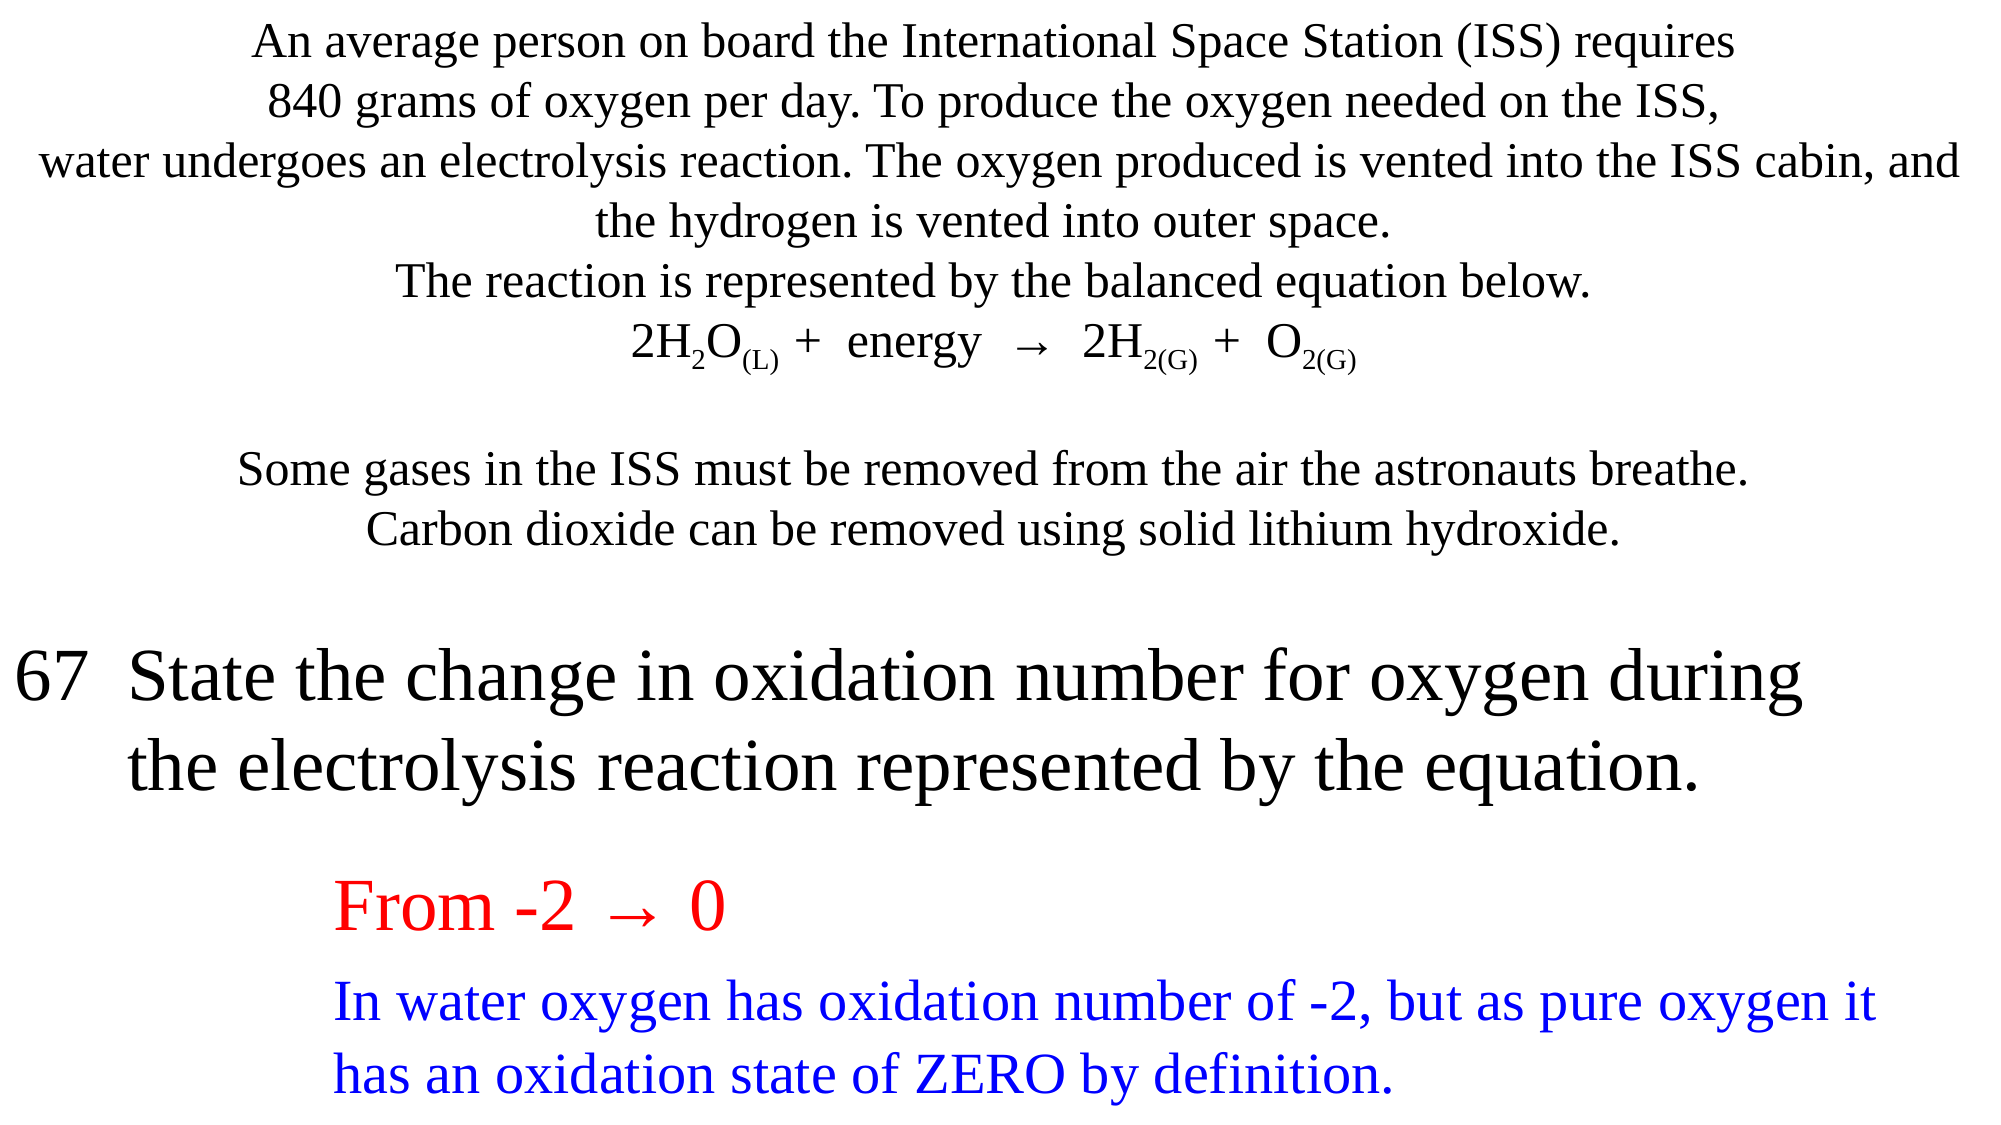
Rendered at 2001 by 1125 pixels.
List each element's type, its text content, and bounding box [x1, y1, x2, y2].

text_box An average person on board the International Space Station (ISS) requires 840 grams of oxygen per day. To produce the oxygen needed on the ISS, water undergoes an electrolysis reaction. The oxygen produced is vented into the ISS cabin, and the hydrogen is vented into outer space. The reaction is represented by the balanced equation below. 2H2O(L) + energy → 2H2(G) + O2(G) Some gases in the ISS must be removed from the air the astronauts breathe. Carbon dioxide can be removed using solid lithium hydroxide. 67 State the change in oxidation number for oxygen during the electrolysis reaction represented by the equation. From -2 → 0 In water oxygen has oxidation number of -2, but as pure oxygen it has an oxidation state of ZERO by definition. [0, 0, 2000, 1113]
